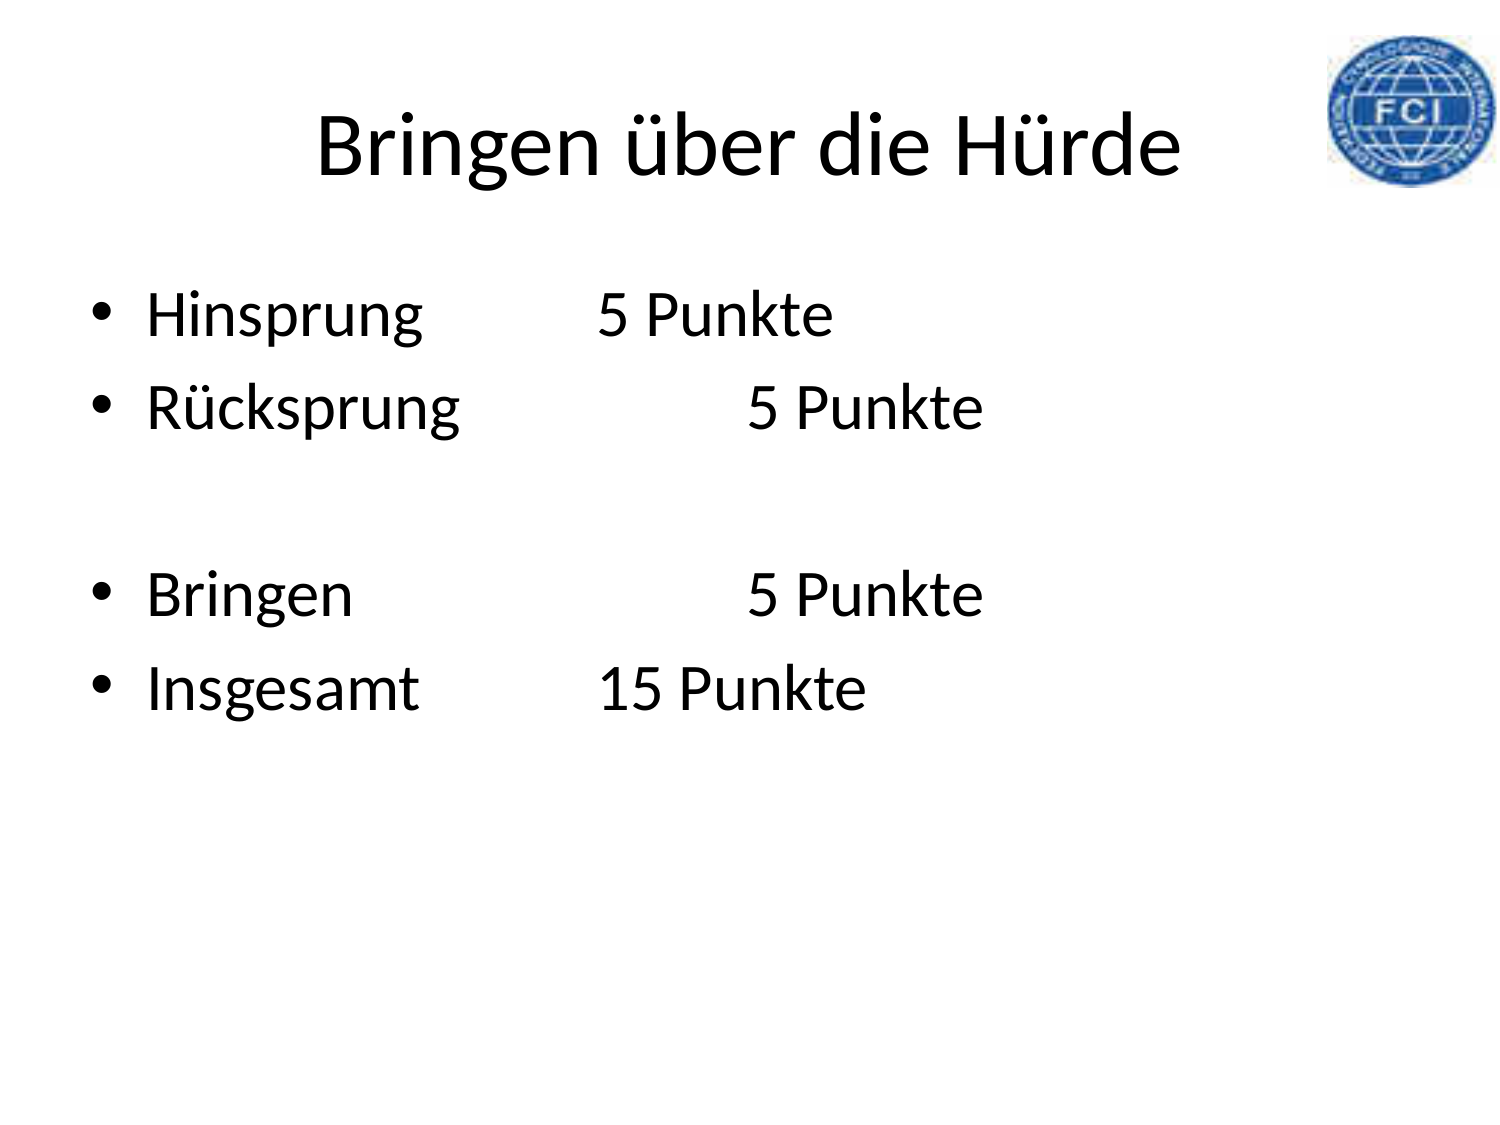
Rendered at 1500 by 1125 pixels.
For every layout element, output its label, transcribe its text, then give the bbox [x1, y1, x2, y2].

list Hinsprung 5 Punkte Rücksprung 5 Punkte Bringen 5 Punkte Insgesamt 15 Punkte [75, 262, 1425, 1005]
title Bringen über die Hürde [75, 45, 1425, 233]
picture [1326, 34, 1500, 188]
